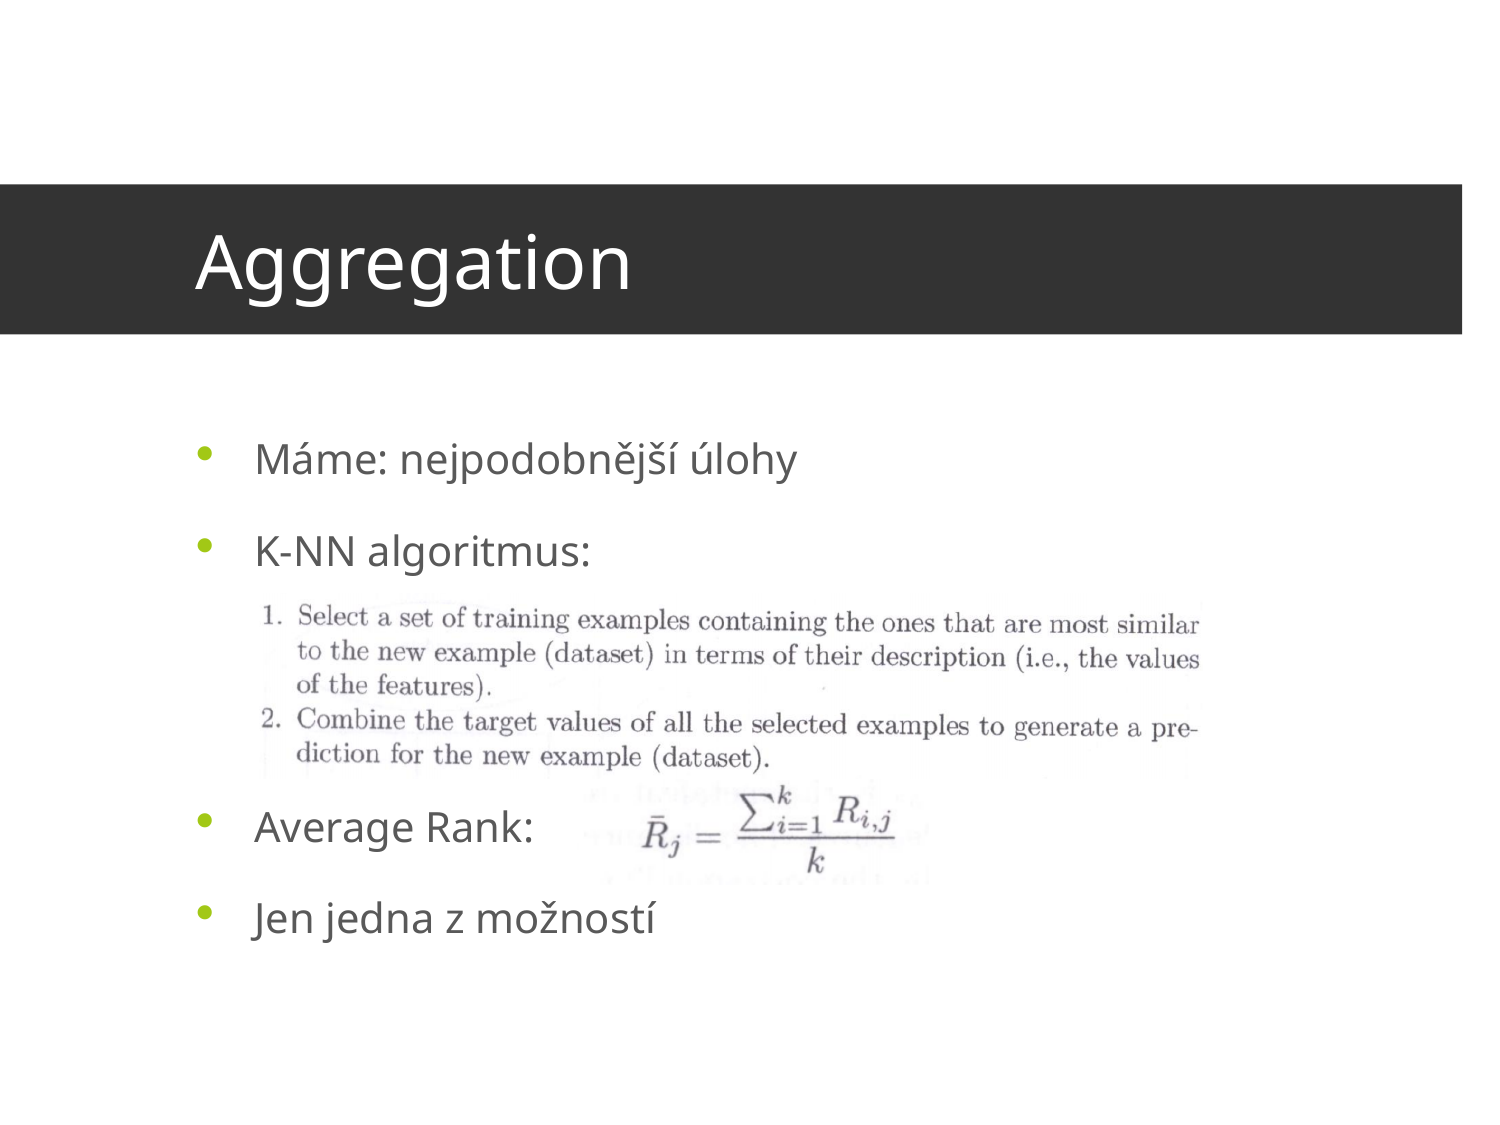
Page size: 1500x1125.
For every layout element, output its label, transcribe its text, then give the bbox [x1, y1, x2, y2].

picture [225, 592, 1203, 886]
list Máme: nejpodobnější úlohy K-NN algoritmus: Average Rank: Jen jedna z možností [182, 425, 1432, 1028]
title Aggregation [0, 184, 1463, 335]
